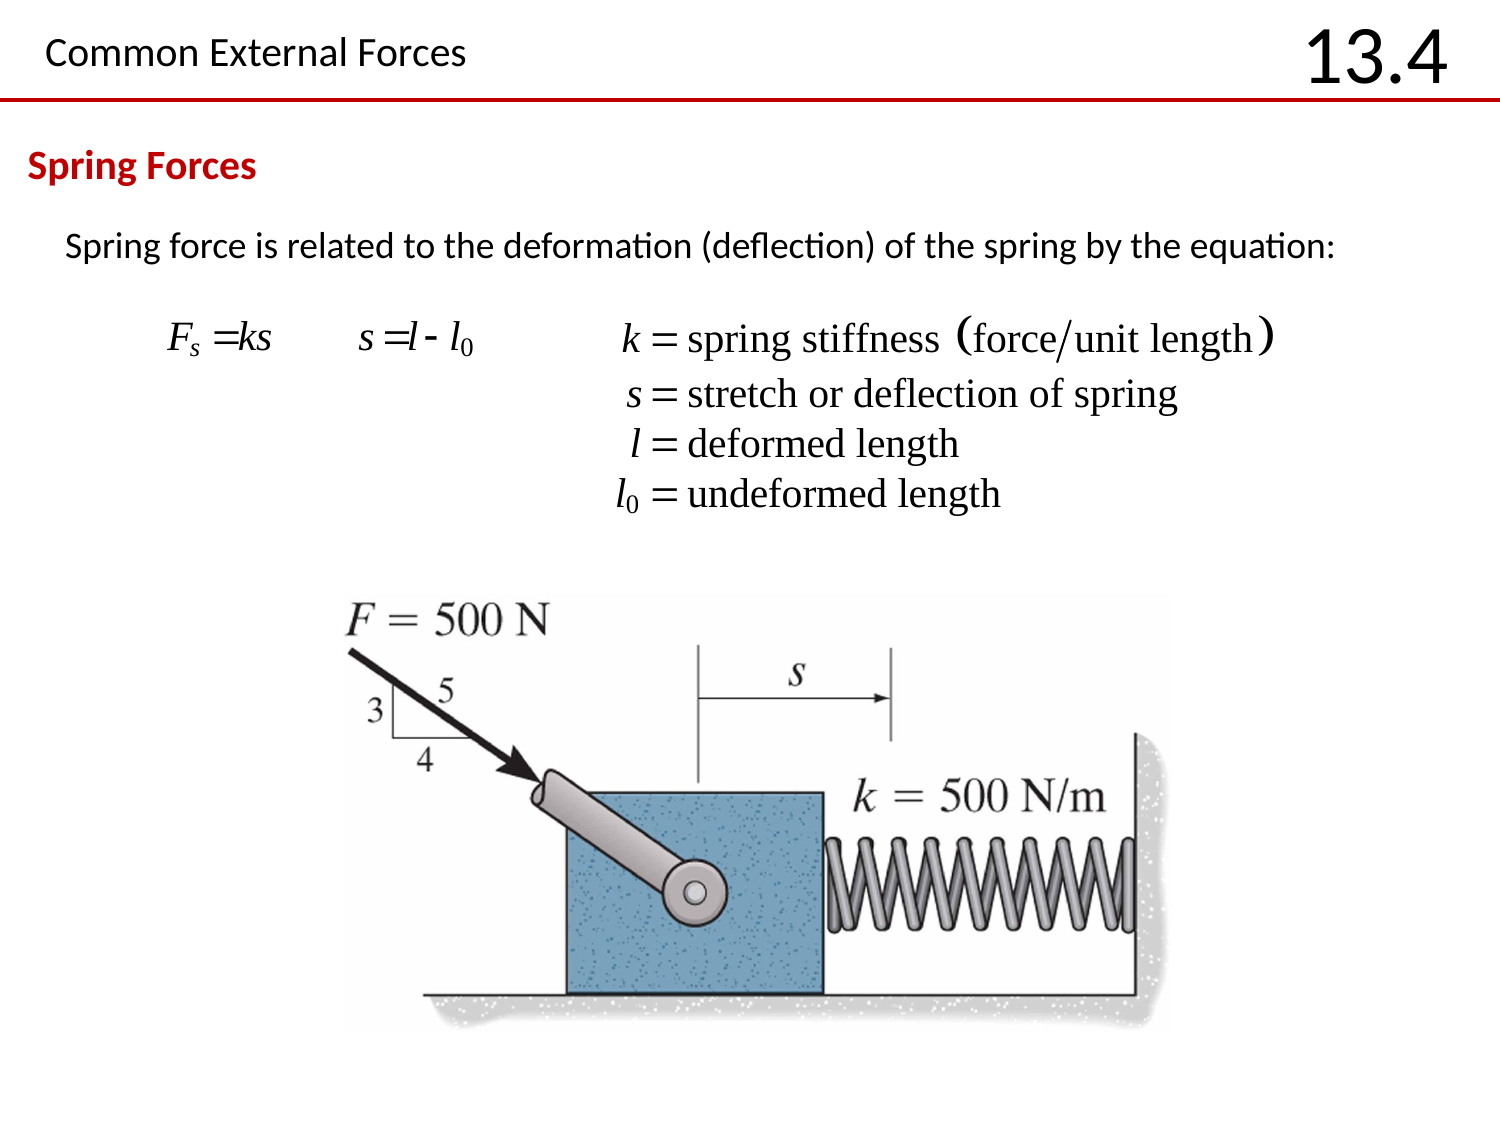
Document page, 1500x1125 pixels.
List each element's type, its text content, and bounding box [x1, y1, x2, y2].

title Common External Forces [0, 0, 1250, 98]
text_box Spring force is related to the deformation (deflection) of the spring by the equation: [50, 199, 1363, 288]
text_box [612, 312, 1276, 522]
list Spring Forces [12, 125, 750, 200]
text_box 13.4 [1250, 0, 1500, 98]
picture [337, 587, 1178, 1038]
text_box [162, 312, 478, 363]
